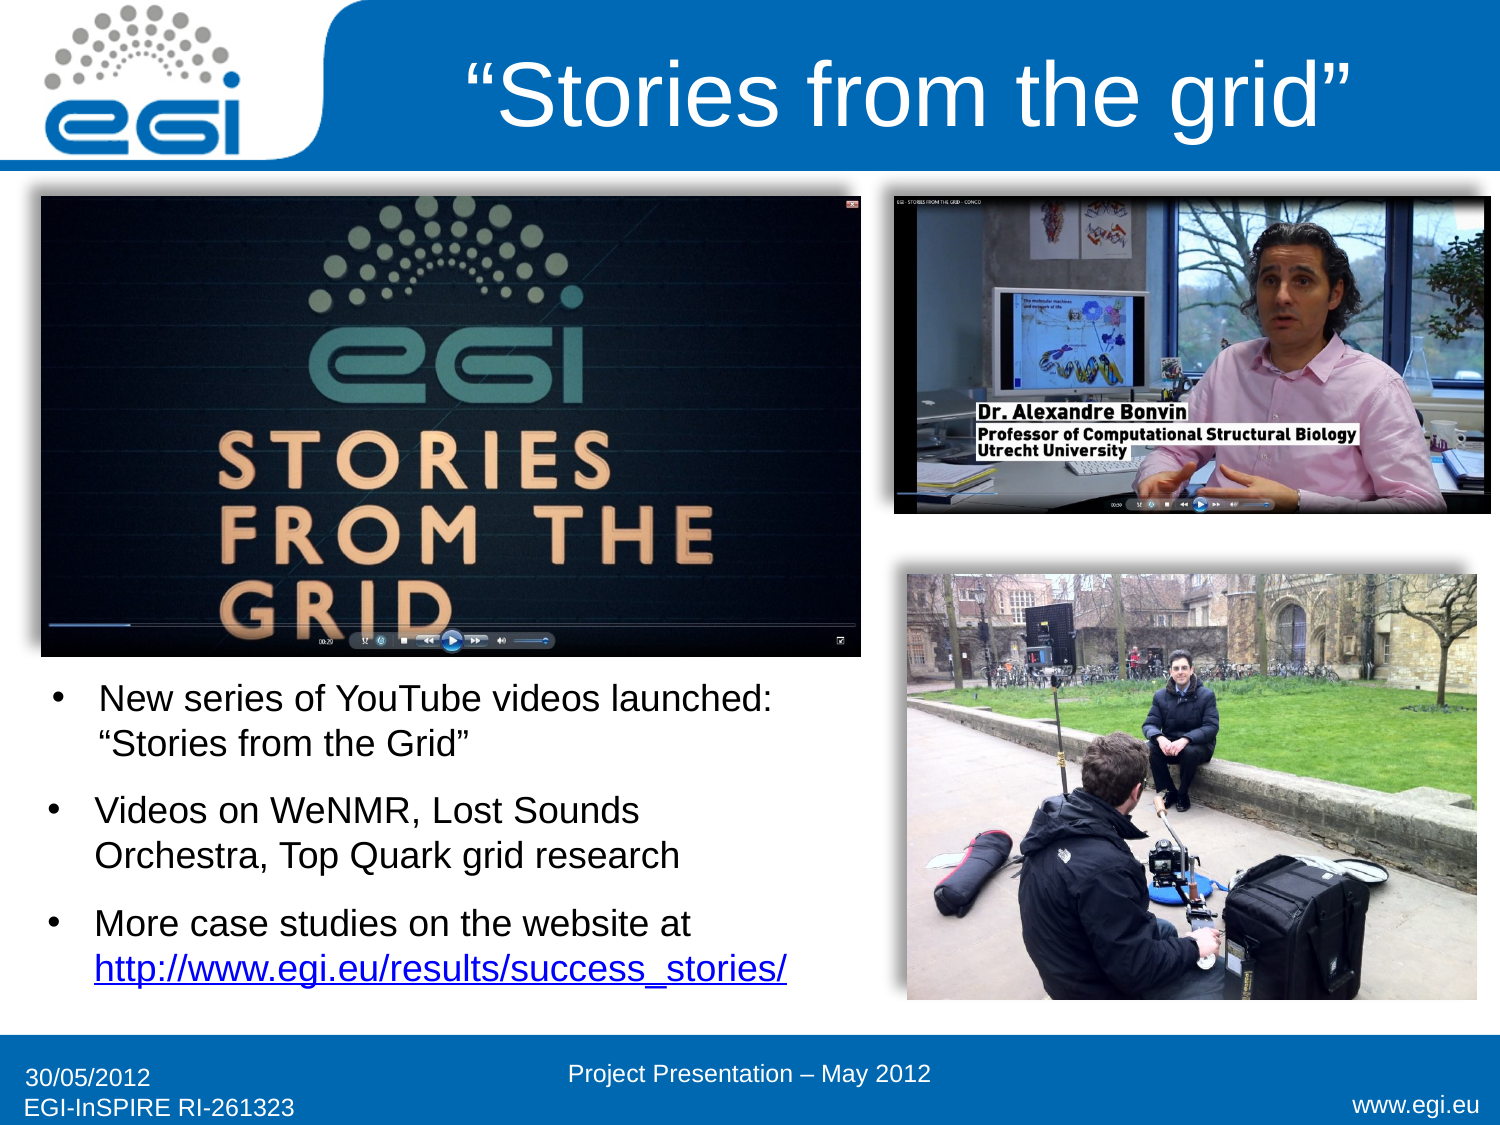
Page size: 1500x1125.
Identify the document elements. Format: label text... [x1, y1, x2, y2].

picture [894, 195, 1491, 514]
title “Stories from the grid” [348, 19, 1471, 161]
text_box More case studies on the website at http://www.egi.eu/results/success_stories/ [32, 891, 861, 996]
picture [41, 196, 861, 658]
footer Project Presentation – May 2012 [512, 1042, 988, 1103]
picture [907, 574, 1478, 1000]
text_box New series of YouTube videos launched: “Stories from the Grid” [37, 666, 902, 772]
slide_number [10, 1046, 361, 1106]
text_box Videos on WeNMR, Lost Sounds Orchestra, Top Quark grid research [32, 778, 833, 884]
picture [0, 0, 1500, 171]
